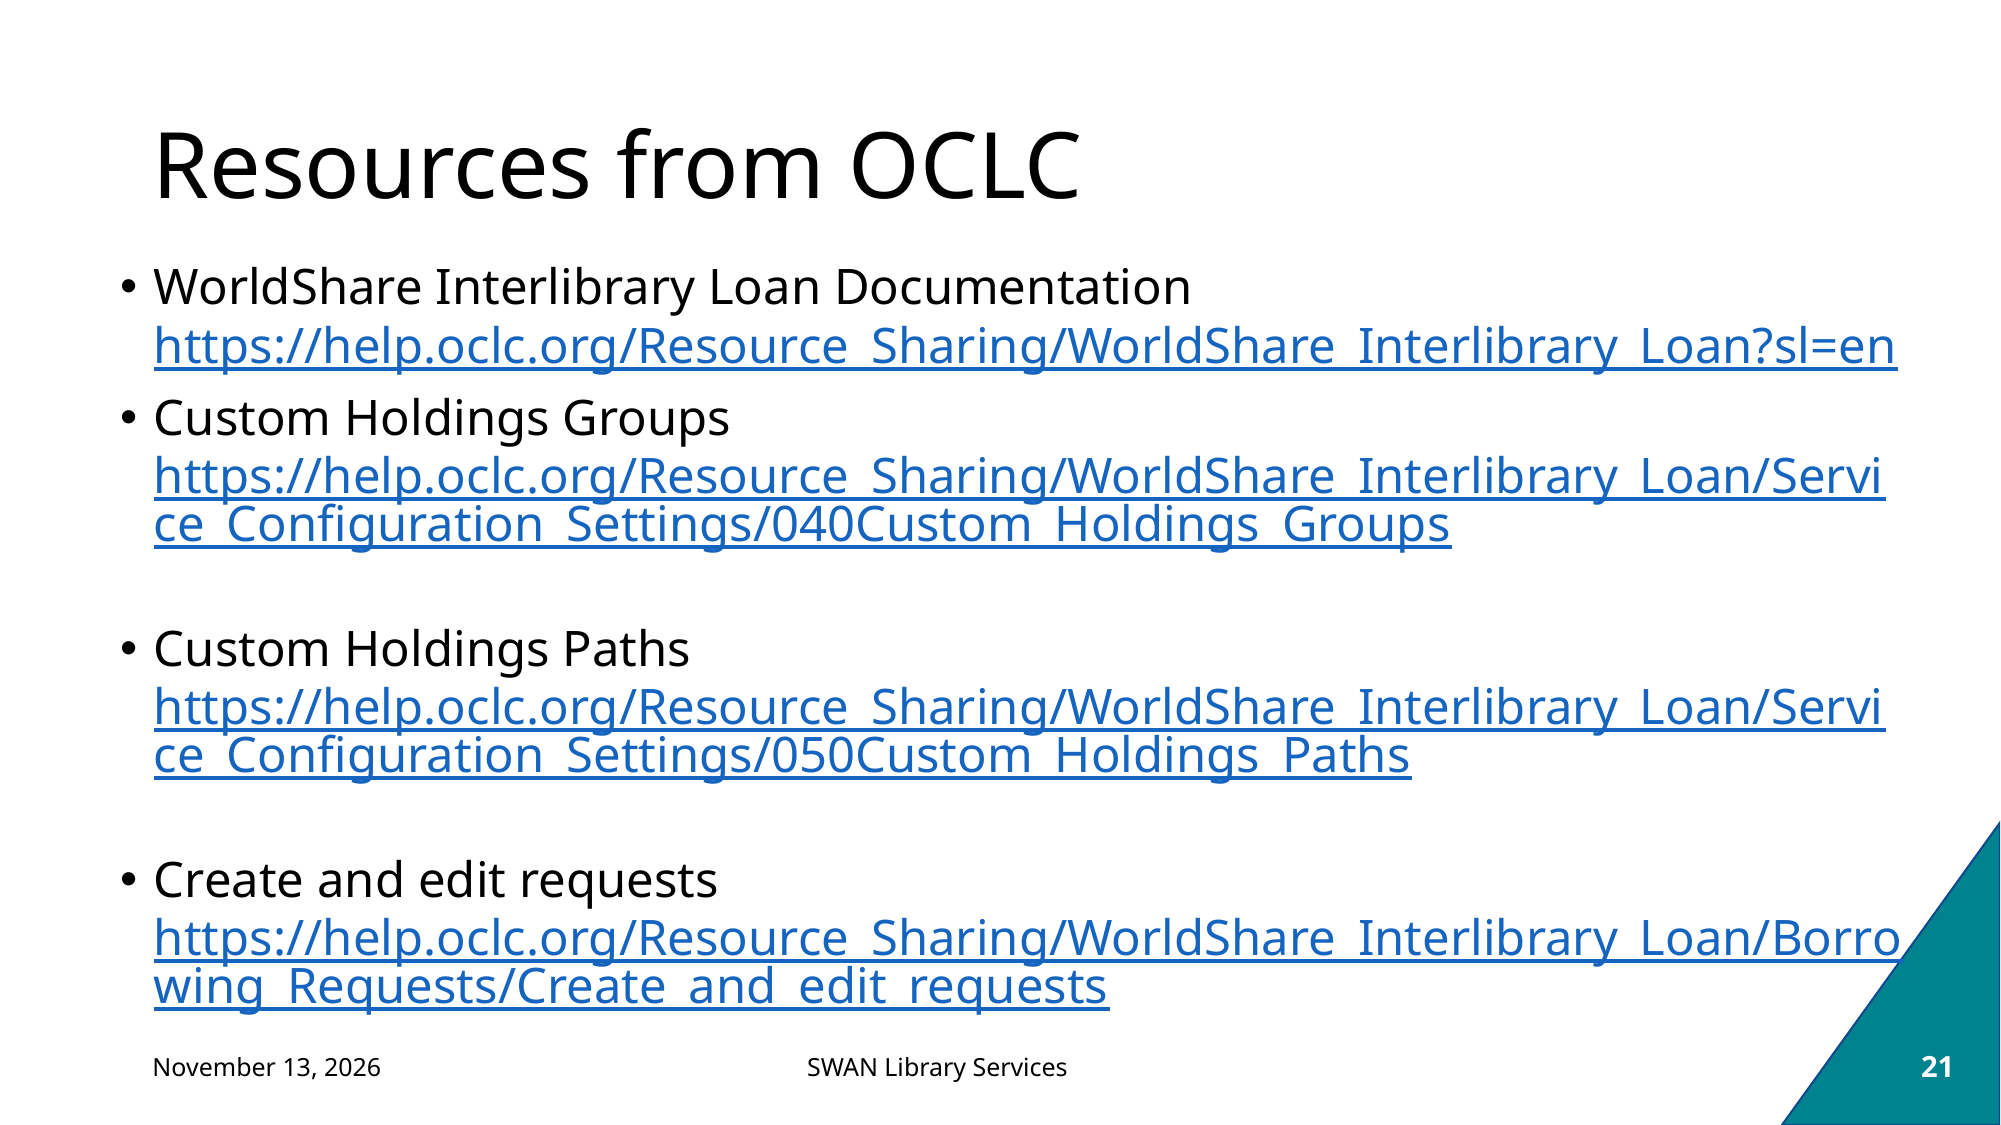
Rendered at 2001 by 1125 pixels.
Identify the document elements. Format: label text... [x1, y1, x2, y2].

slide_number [137, 1038, 588, 1099]
footer SWAN Library Services [600, 1038, 1275, 1099]
list WorldShare Interlibrary Loan Documentation https://help.oclc.org/Resource_Sharing/WorldShare_Interlibrary_Loan?sl=en Custom Holdings Groups https://help.oclc.org/Resource_Sharing/WorldShare_Interlibrary_Loan/Service_Configuration_Settings/040Custom_Holdings_Groups Custom Holdings Paths https://help.oclc.org/Resource_Sharing/WorldShare_Interlibrary_Loan/Service_Configuration_Settings/050Custom_Holdings_Paths Create and edit requests https://help.oclc.org/Resource_Sharing/WorldShare_Interlibrary_Loan/Borrowing_Requests/Create_and_edit_requests [105, 254, 1923, 1039]
title Resources from OCLC [137, 59, 1863, 278]
slide_number 21 [1894, 1038, 1982, 1099]
